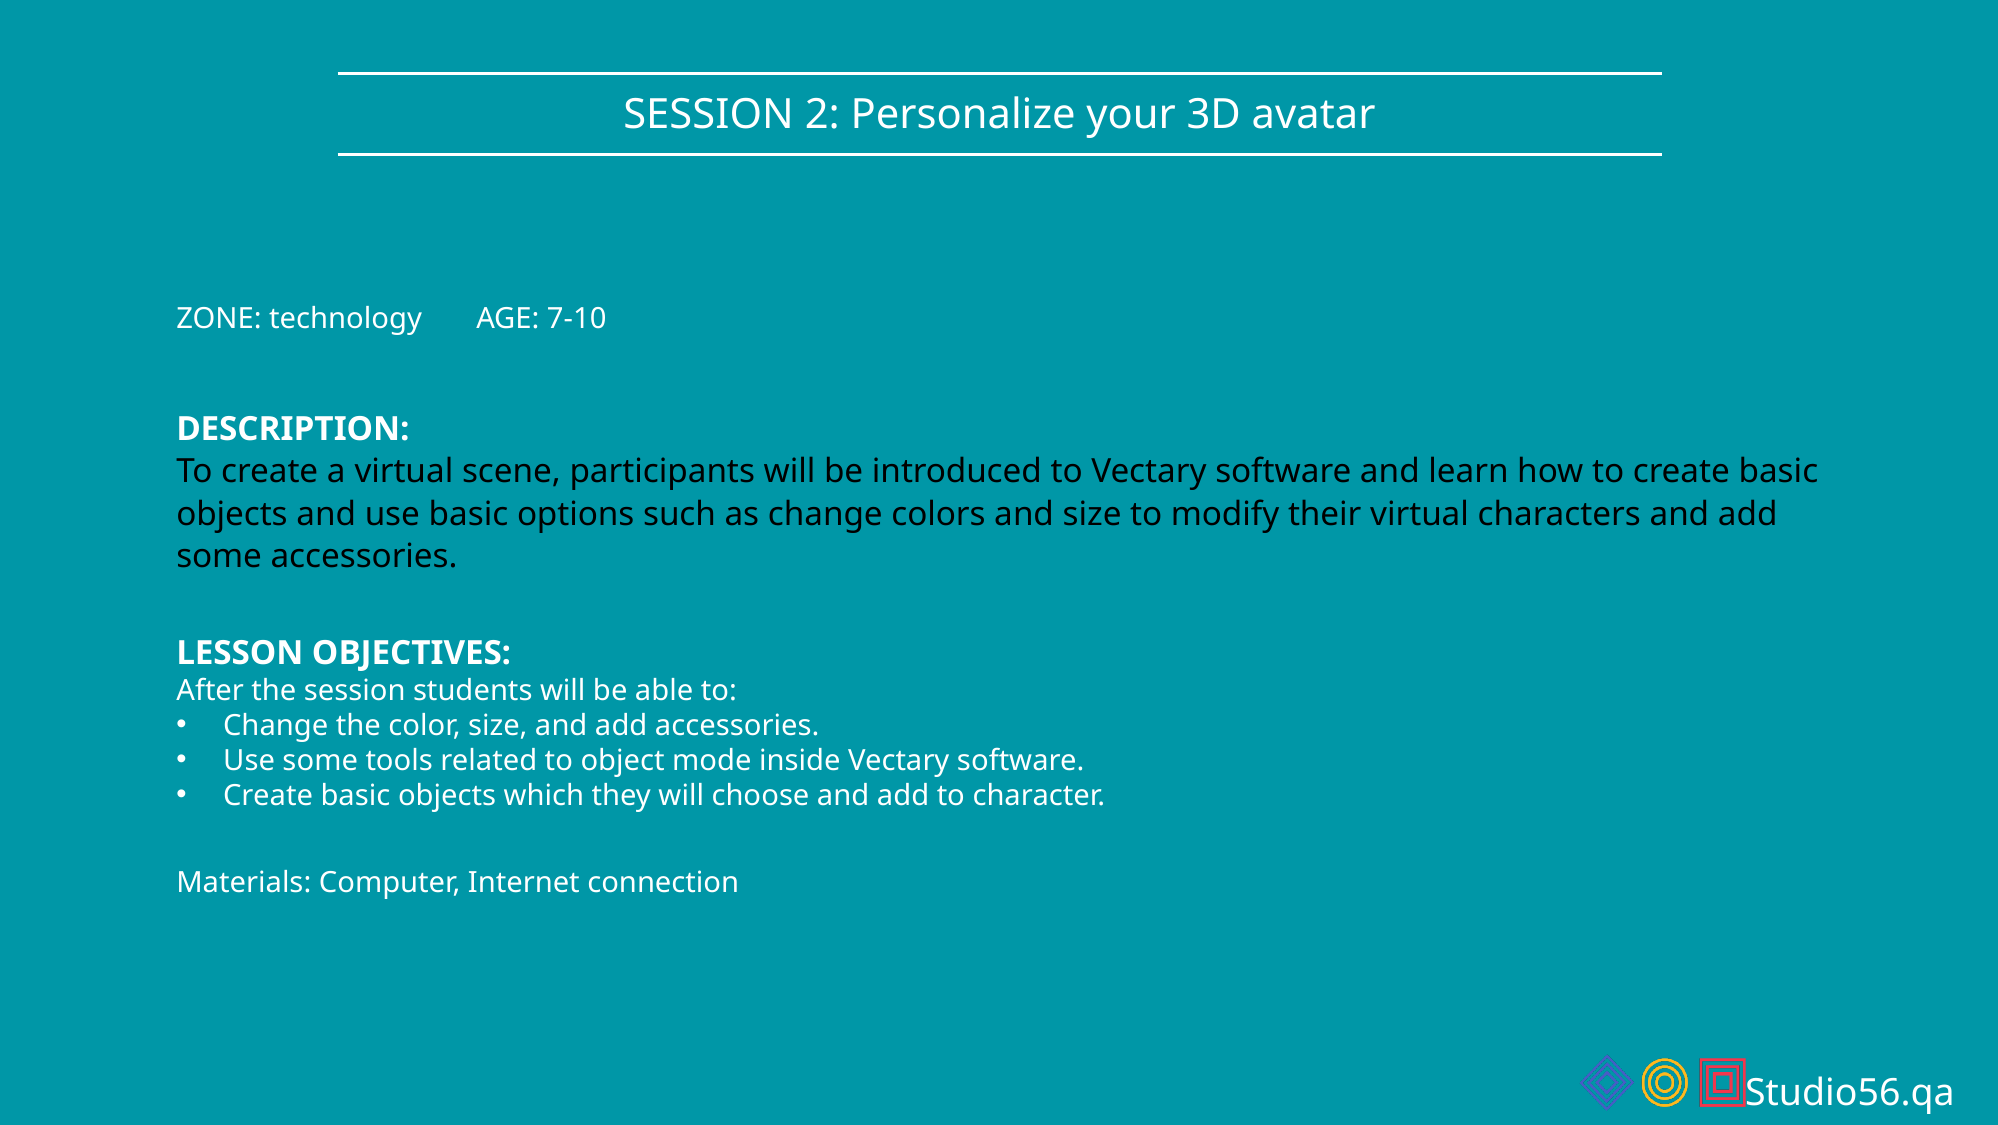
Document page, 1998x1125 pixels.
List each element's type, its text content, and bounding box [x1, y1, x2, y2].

text_box ZONE: technology AGE: 7-10 DESCRIPTION: To create a virtual scene, participants will be introduced to Vectary software and learn how to create basic objects and use basic options such as change colors and size to modify their virtual characters and add some accessories. LESSON OBJECTIVES: After the session students will be able to: Change the color, size, and add accessories. Use some tools related to object mode inside Vectary software. Create basic objects which they will choose and add to character. Materials: Computer, Internet connection [156, 261, 1890, 919]
picture [1577, 1051, 1750, 1113]
text_box Studio56.qa [1747, 1060, 1963, 1121]
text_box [337, 73, 1662, 155]
text_box SESSION 2: Personalize your 3D avatar [318, 66, 1681, 258]
